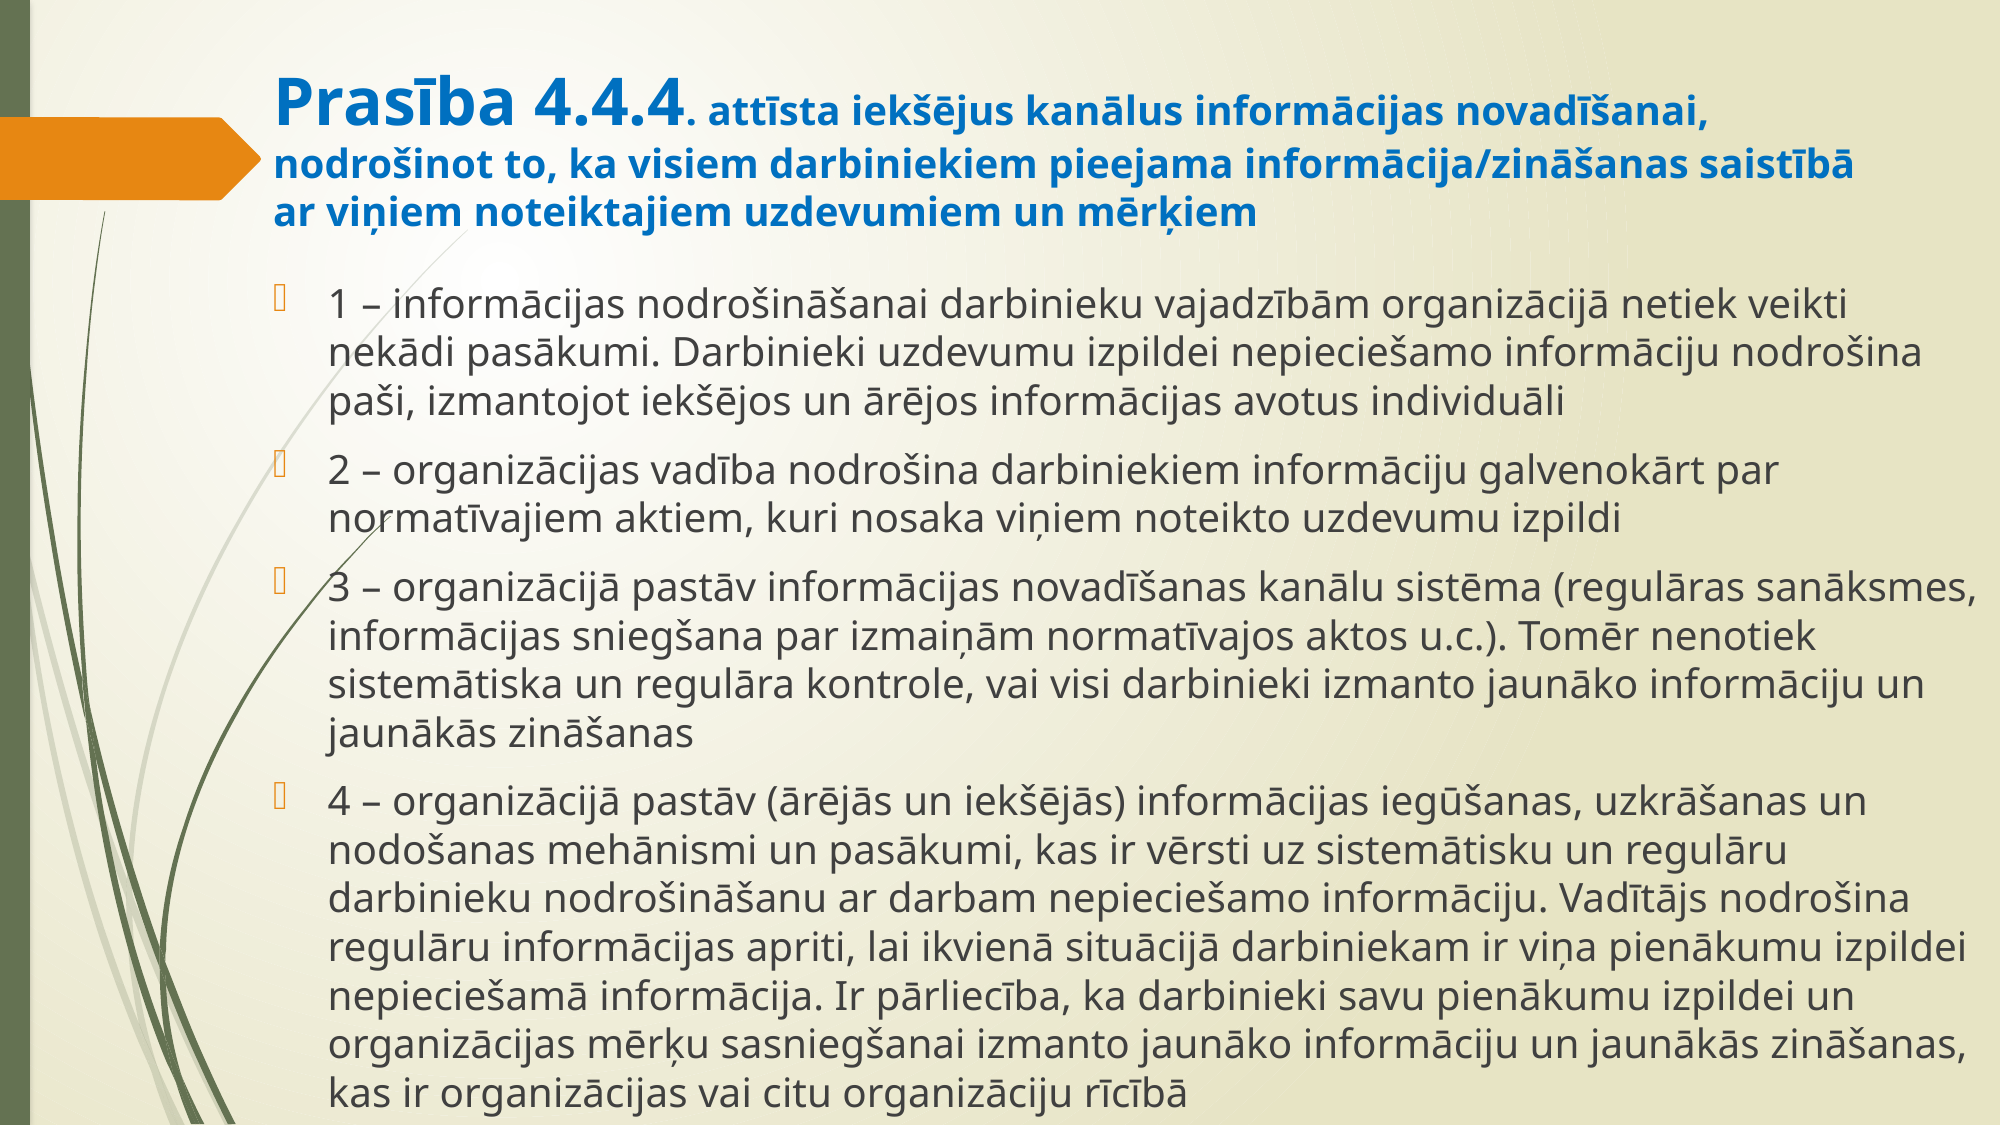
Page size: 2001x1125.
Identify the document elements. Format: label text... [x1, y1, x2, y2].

title Prasība 4.4.4. attīsta iekšējus kanālus informācijas novadīšanai, nodrošinot to, ka visiem darbiniekiem pieejama informācija/zināšanas saistībā ar viņiem noteiktajiem uzdevumiem un mērķiem [258, 51, 1888, 246]
list 1 – informācijas nodrošināšanai darbinieku vajadzībām organizācijā netiek veikti nekādi pasākumi. Darbinieki uzdevumu izpildei nepieciešamo informāciju nodrošina paši, izmantojot iekšējos un ārējos informācijas avotus individuāli 2 – organizācijas vadība nodrošina darbiniekiem informāciju galvenokārt par normatīvajiem aktiem, kuri nosaka viņiem noteikto uzdevumu izpildi 3 – organizācijā pastāv informācijas novadīšanas kanālu sistēma (regulāras sanāksmes, informācijas sniegšana par izmaiņām normatīvajos aktos u.c.). Tomēr nenotiek sistemātiska un regulāra kontrole, vai visi darbinieki izmanto jaunāko informāciju un jaunākās zināšanas 4 – organizācijā pastāv (ārējās un iekšējās) informācijas iegūšanas, uzkrāšanas un nodošanas mehānismi un pasākumi, kas ir vērsti uz sistemātisku un regulāru darbinieku nodrošināšanu ar darbam nepieciešamo informāciju. Vadītājs nodrošina regulāru informācijas apriti, lai ikvienā situācijā darbiniekam ir viņa pienākumu izpildei nepieciešamā informācija. Ir pārliecība, ka darbinieki savu pienākumu izpildei un organizācijas mērķu sasniegšanai izmanto jaunāko informāciju un jaunākās zināšanas, kas ir organizācijas vai citu organizāciju rīcībā [258, 270, 2000, 1125]
